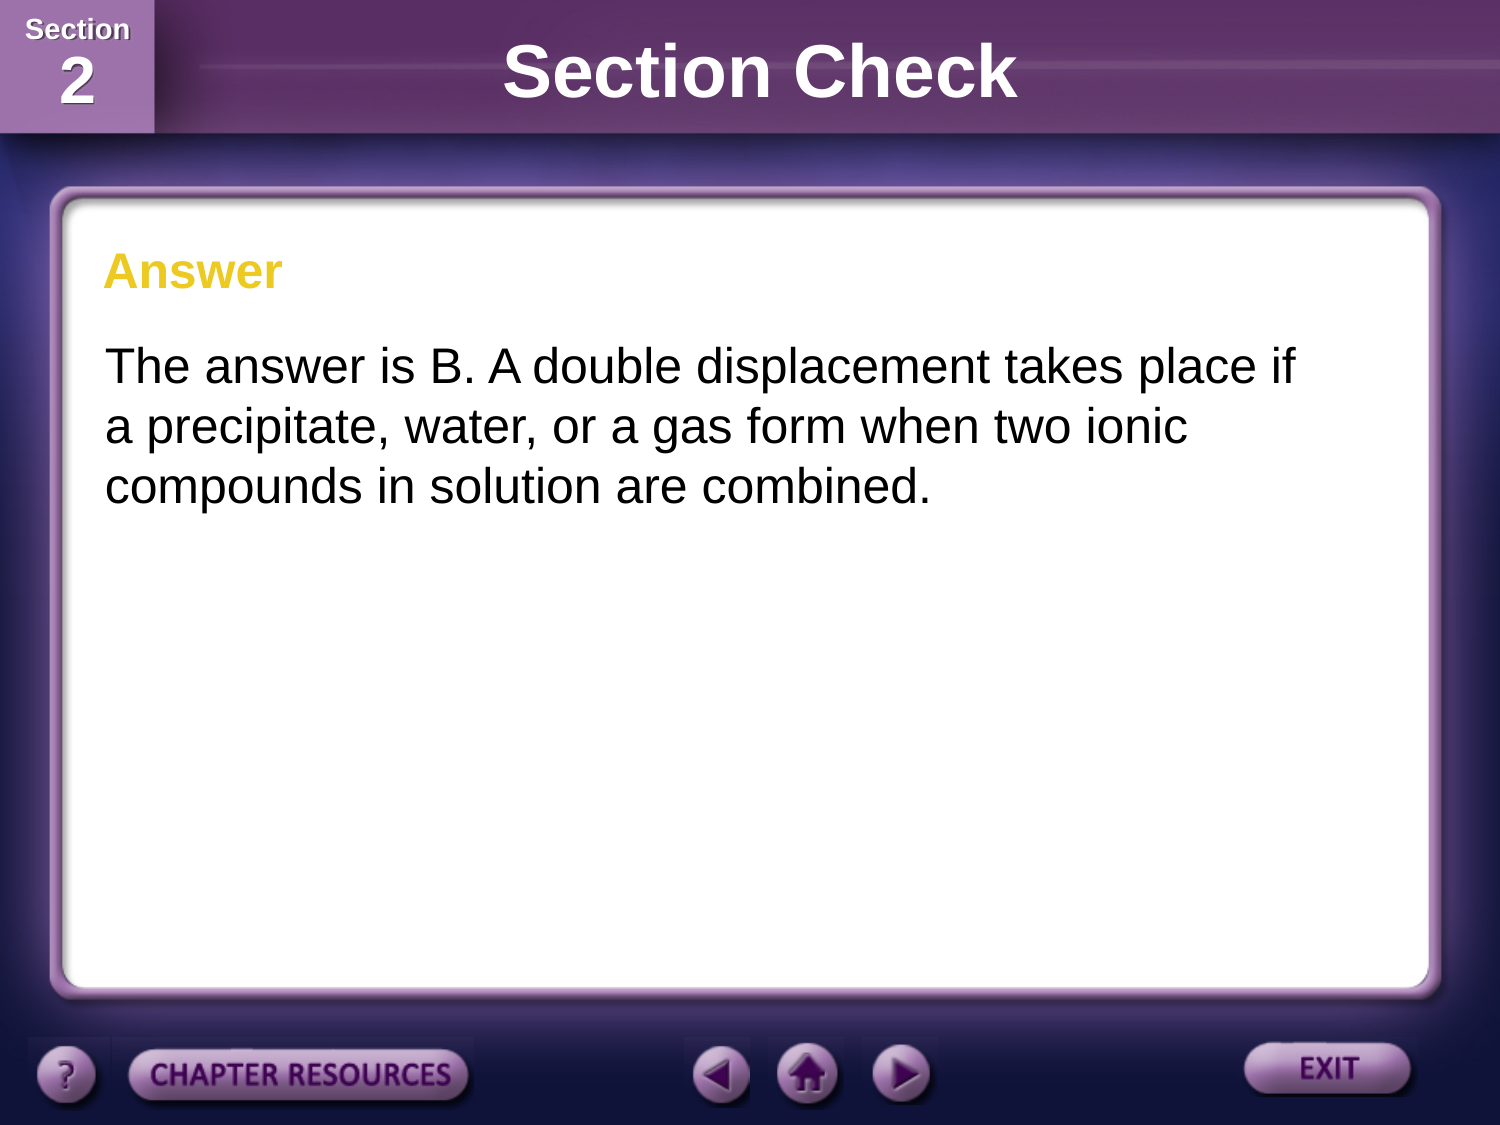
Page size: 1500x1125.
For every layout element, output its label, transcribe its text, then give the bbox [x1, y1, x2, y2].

text_box Answer [87, 238, 298, 307]
picture [0, 0, 1500, 1125]
text_box Section Check [487, 10, 1038, 124]
text_box The answer is B. A double displacement takes place if a precipitate, water, or a gas form when two ionic compounds in solution are combined. [90, 325, 1326, 521]
